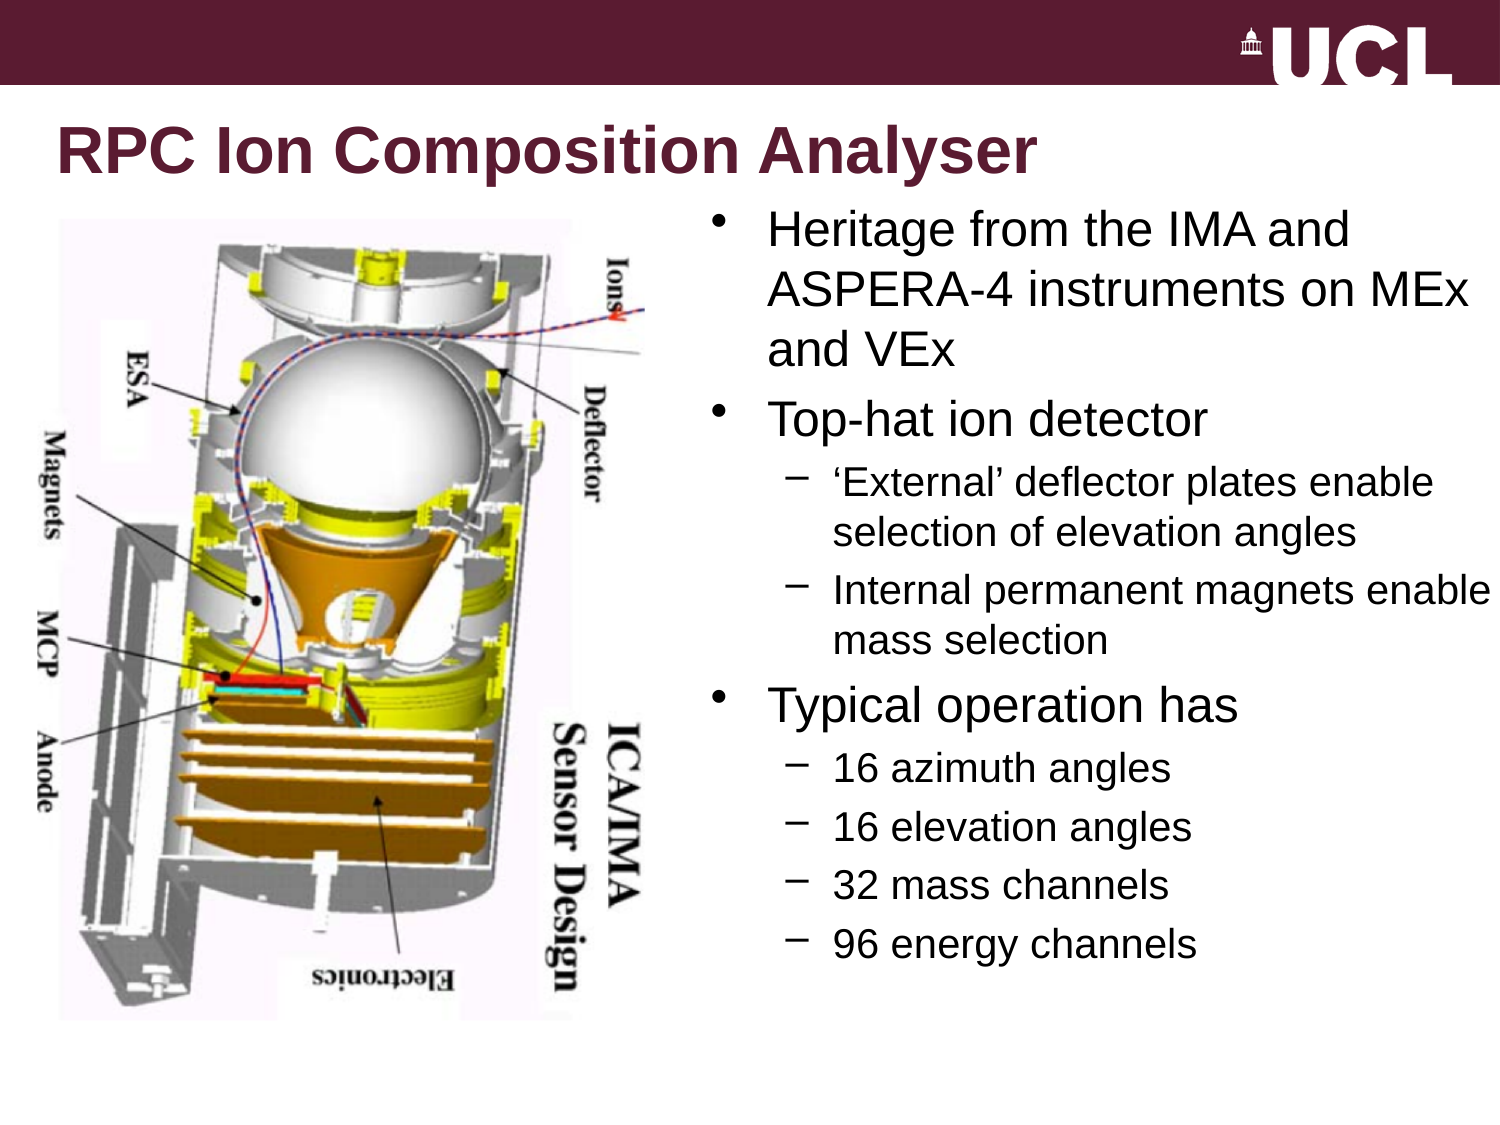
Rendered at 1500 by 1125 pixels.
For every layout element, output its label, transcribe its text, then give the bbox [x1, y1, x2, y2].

picture [0, 210, 774, 1069]
list Heritage from the IMA and ASPERA-4 instruments on MEx and VEx Top-hat ion detector ‘External’ deflector plates enable selection of elevation angles Internal permanent magnets enable mass selection Typical operation has 16 azimuth angles 16 elevation angles 32 mass channels 96 energy channels [695, 188, 1500, 1060]
title RPC Ion Composition Analyser [41, 99, 1500, 311]
picture [0, 0, 1500, 85]
